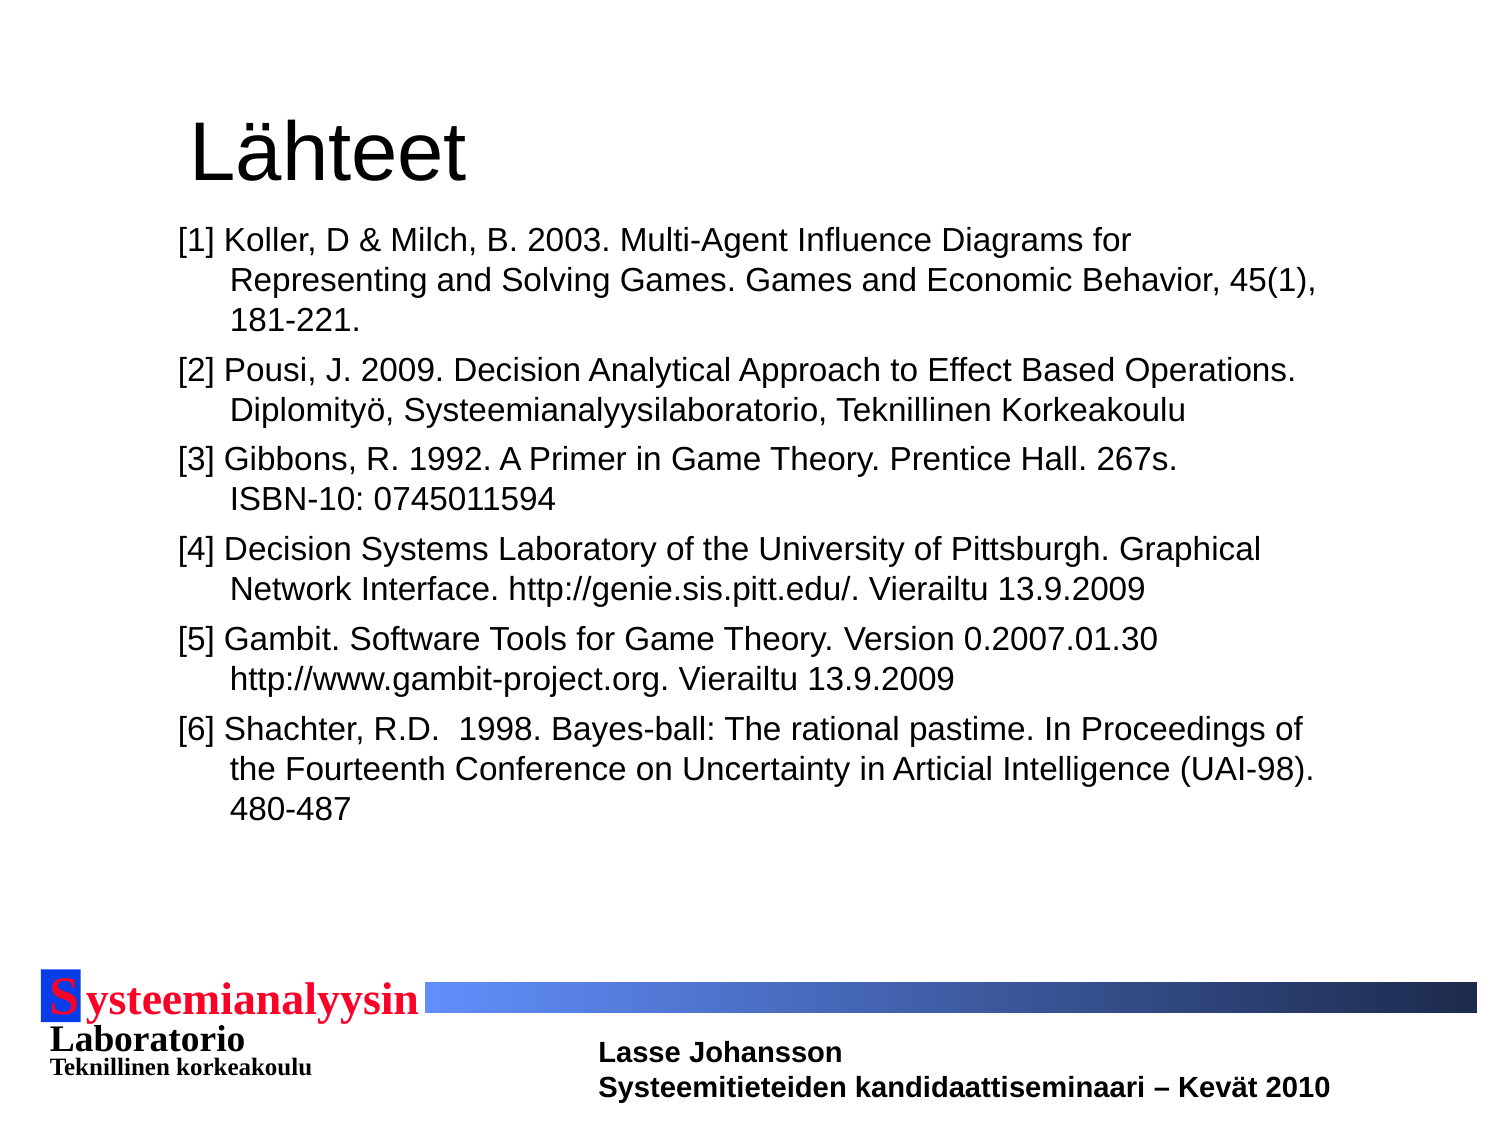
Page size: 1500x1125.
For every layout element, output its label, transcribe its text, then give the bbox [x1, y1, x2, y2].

list [1] Koller, D & Milch, B. 2003. Multi-Agent Influence Diagrams for Representing and Solving Games. Games and Economic Behavior, 45(1), 181-221. [2] Pousi, J. 2009. Decision Analytical Approach to Effect Based Operations. Diplomityö, Systeemianalyysilaboratorio, Teknillinen Korkeakoulu [3] Gibbons, R. 1992. A Primer in Game Theory. Prentice Hall. 267s. ISBN-10: 0745011594 [4] Decision Systems Laboratory of the University of Pittsburgh. Graphical Network Interface. http://genie.sis.pitt.edu/. Vierailtu 13.9.2009 [5] Gambit. Software Tools for Game Theory. Version 0.2007.01.30 http://www.gambit-project.org. Vierailtu 13.9.2009 [6] Shachter, R.D. 1998. Bayes-ball: The rational pastime. In Proceedings of the Fourteenth Conference on Uncertainty in Articial Intelligence (UAI-98). 480-487 [163, 210, 1342, 950]
title Lähteet [175, 58, 1353, 237]
